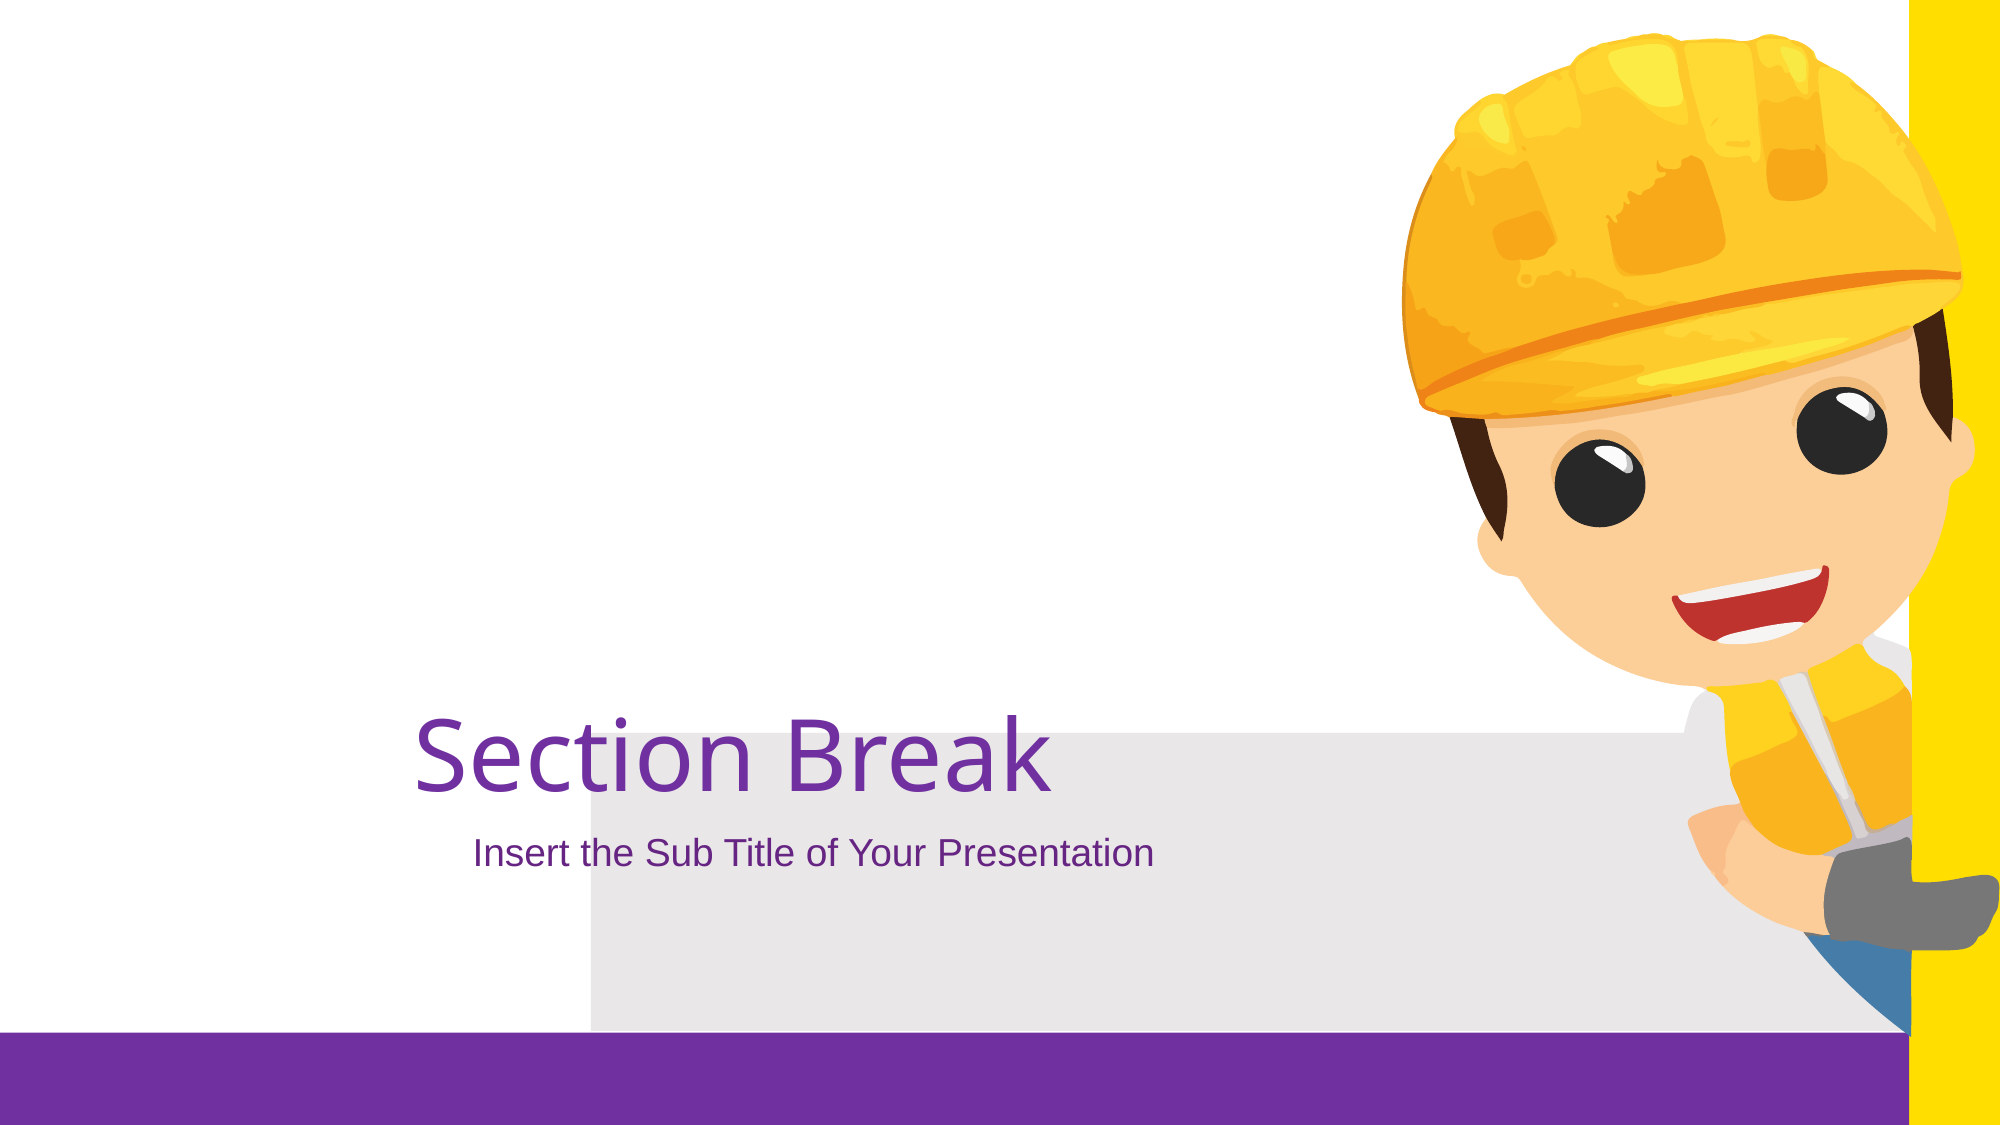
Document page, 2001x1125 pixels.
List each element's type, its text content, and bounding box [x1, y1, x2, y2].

text_box [590, 732, 1401, 1032]
picture [1401, 33, 2000, 1037]
text_box Insert the Sub Title of Your Presentation [450, 820, 1177, 882]
text_box Section Break [399, 684, 1358, 820]
